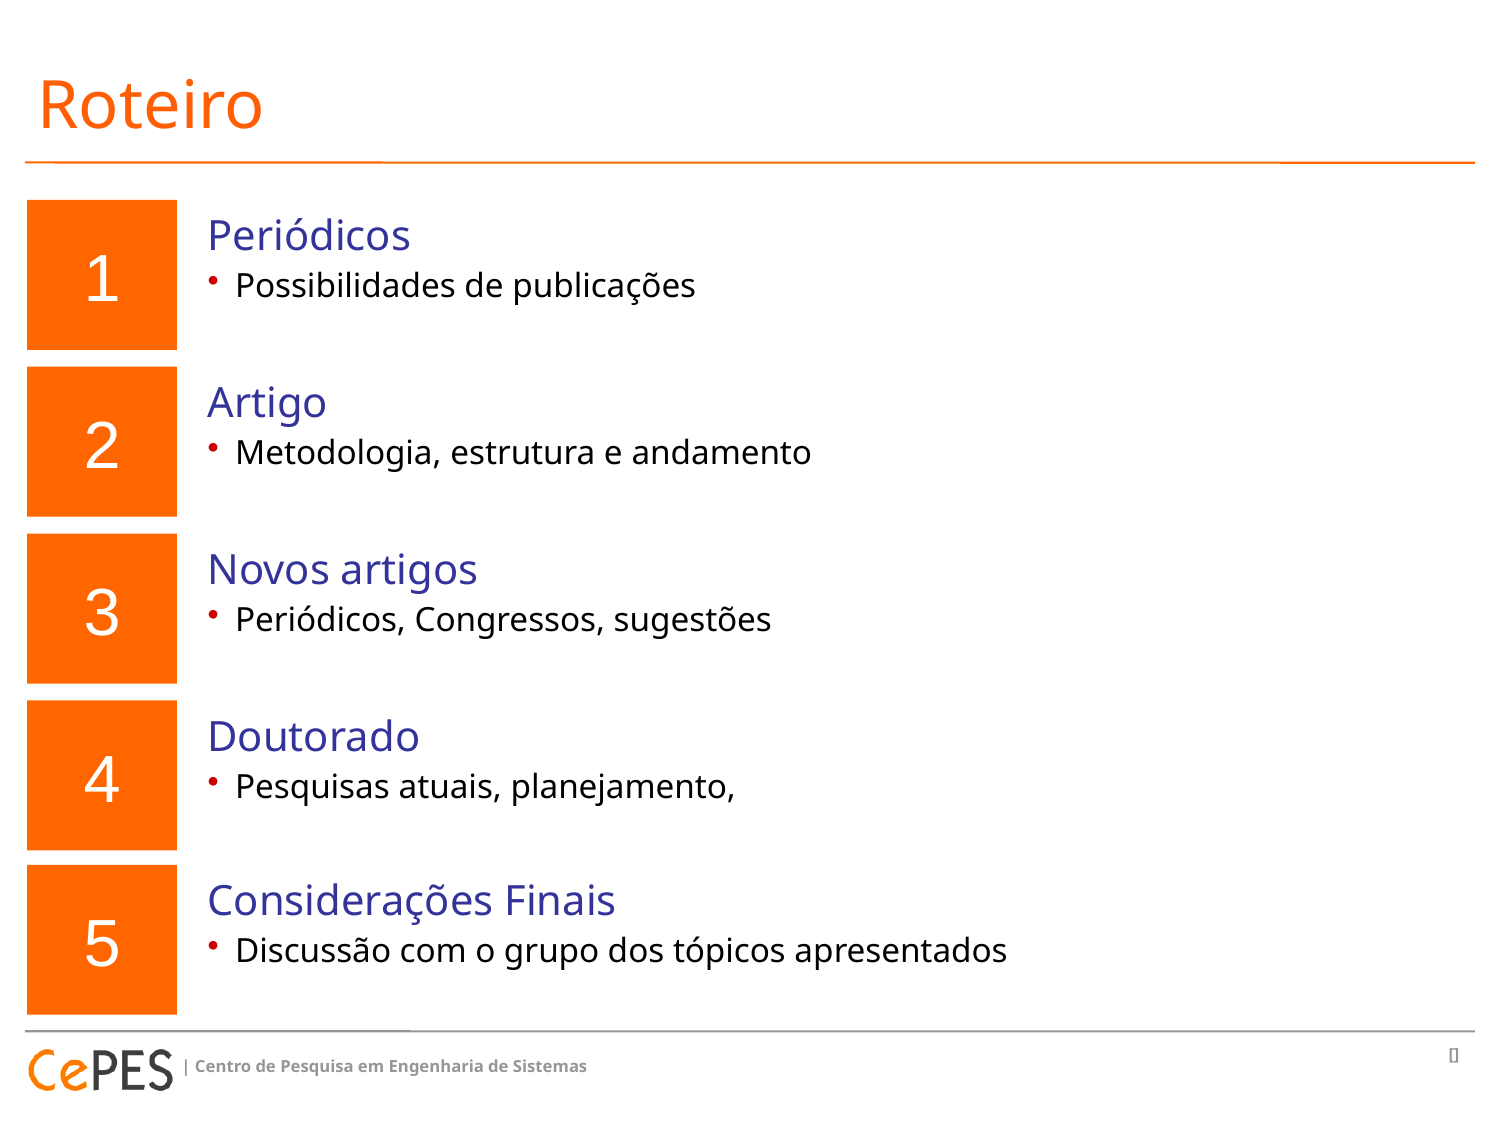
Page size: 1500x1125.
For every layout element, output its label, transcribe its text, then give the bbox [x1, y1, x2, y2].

text_box Artigo Metodologia, estrutura e andamento [192, 366, 1461, 517]
text_box Considerações Finais Discussão com o grupo dos tópicos apresentados [192, 864, 1461, 1015]
text_box Doutorado Pesquisas atuais, planejamento, [192, 700, 1461, 851]
text_box [] [1406, 1043, 1500, 1082]
title Roteiro [22, 0, 1476, 151]
text_box 2 [27, 366, 177, 517]
text_box | Centro de Pesquisa em Engenharia de Sistemas [179, 1056, 690, 1094]
picture [23, 1043, 176, 1094]
text_box Periódicos Possibilidades de publicações [192, 199, 1461, 350]
text_box 1 [27, 199, 177, 350]
text_box 4 [27, 700, 177, 851]
text_box Novos artigos Periódicos, Congressos, sugestões [192, 533, 1461, 684]
text_box 3 [27, 533, 177, 684]
text_box 5 [27, 864, 177, 1015]
